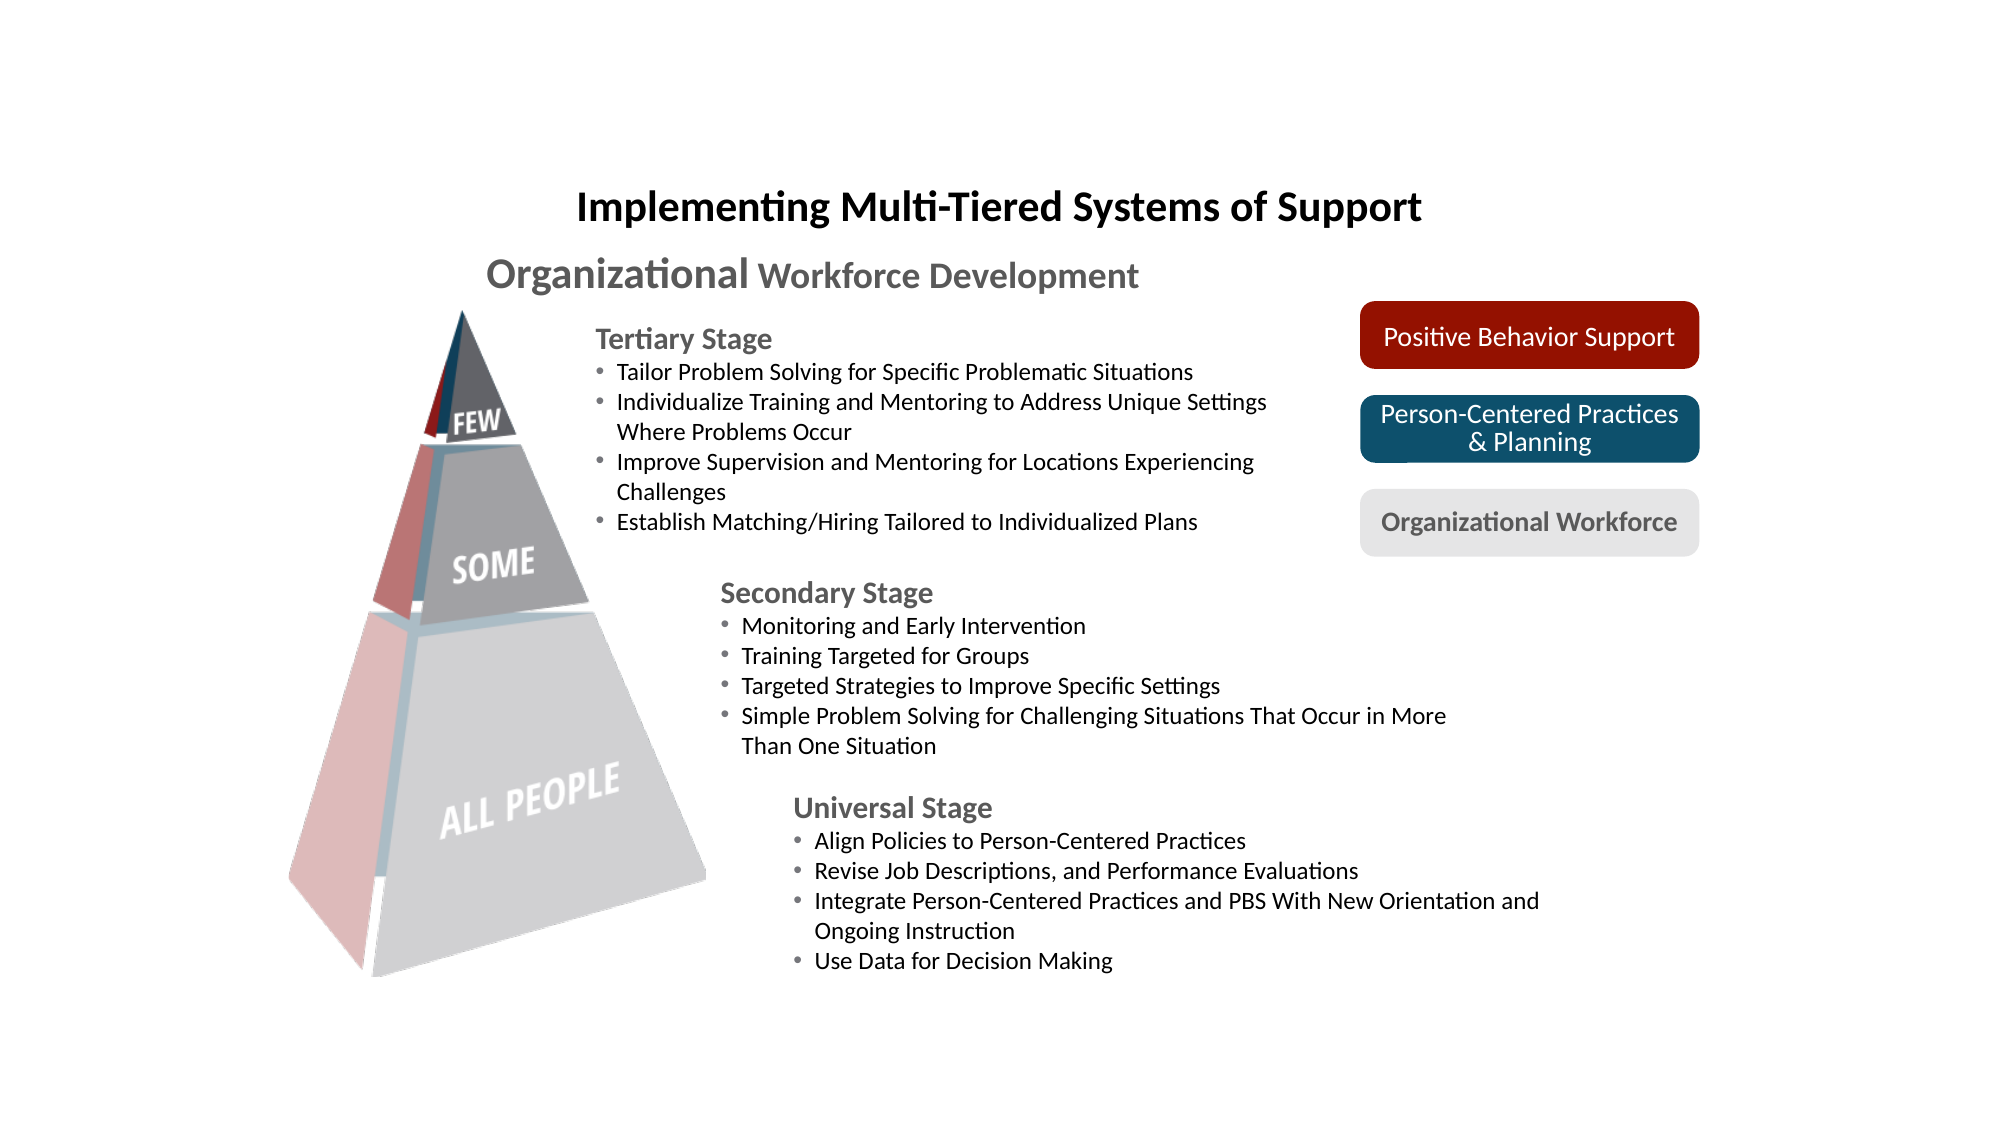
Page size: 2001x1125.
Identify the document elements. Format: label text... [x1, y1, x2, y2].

text_box Positive Behavior Support [1360, 300, 1701, 370]
text_box Implementing Multi-Tiered Systems of Support [249, 170, 1750, 238]
title Organizational Workforce Development [471, 255, 1269, 293]
text_box Organizational Workforce [1590, 487, 1701, 558]
text_box Person-Centered Practices & Planning [1590, 393, 1701, 464]
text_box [288, 310, 1590, 985]
